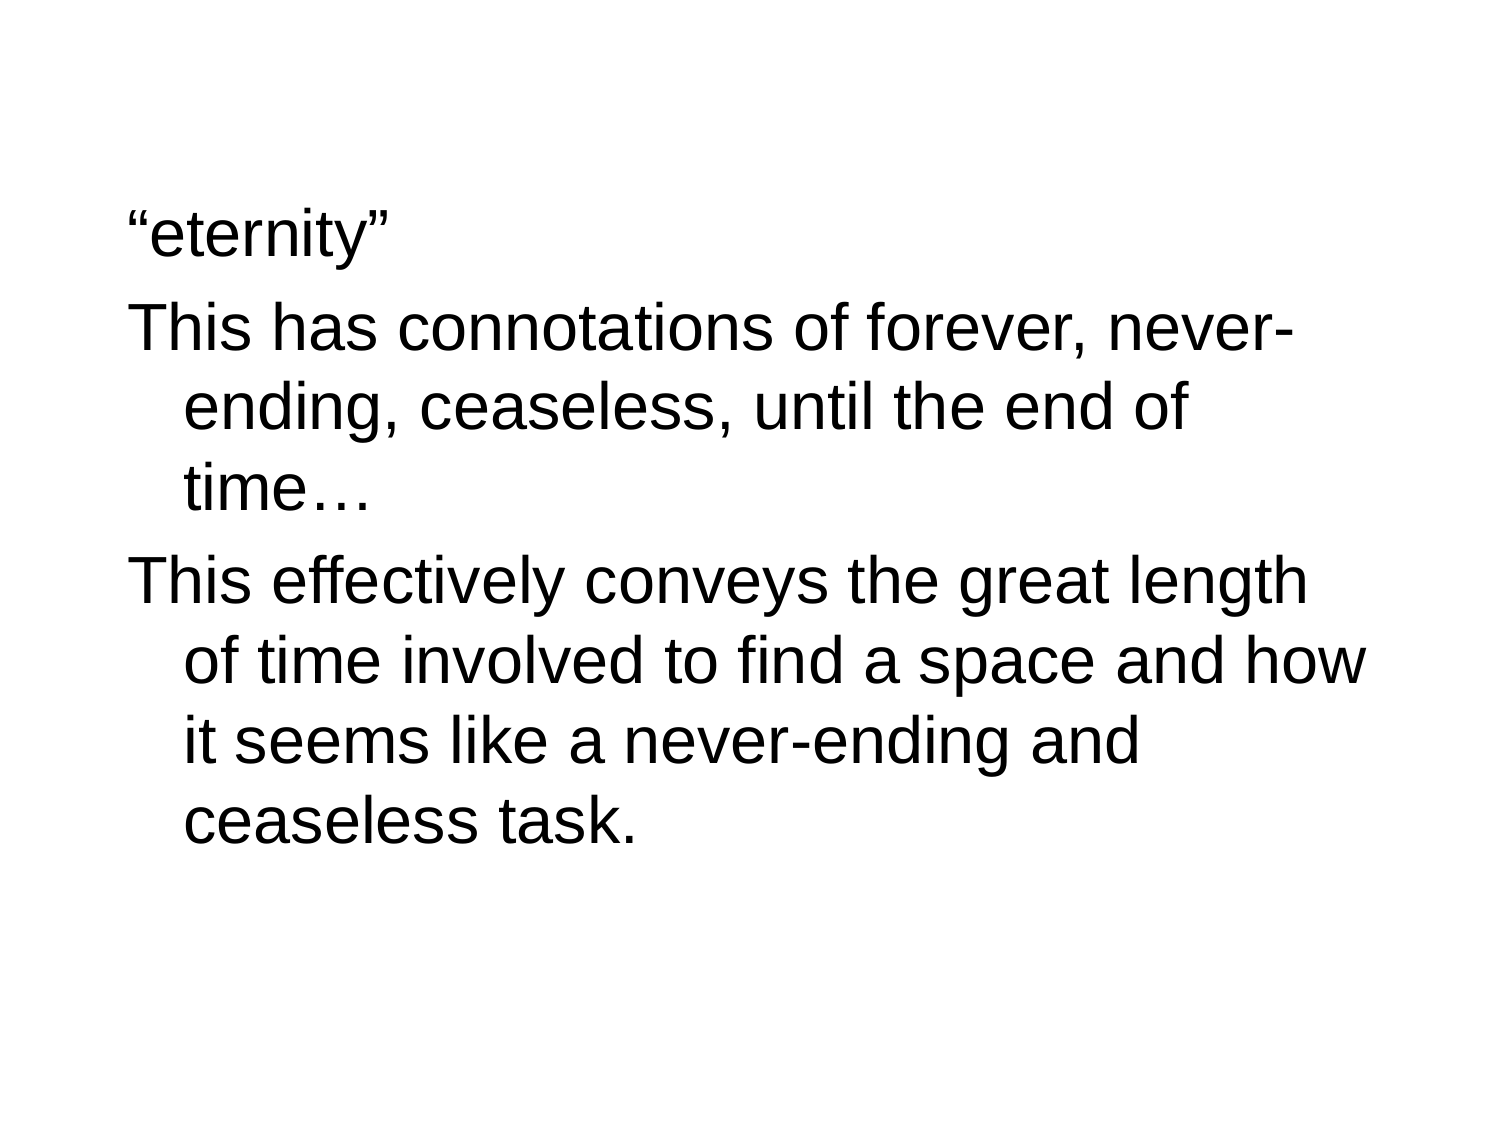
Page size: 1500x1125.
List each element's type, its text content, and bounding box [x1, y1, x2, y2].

list “eternity” This has connotations of forever, never-ending, ceaseless, until the end of time… This effectively conveys the great length of time involved to find a space and how it seems like a never-ending and ceaseless task. [112, 101, 1397, 789]
